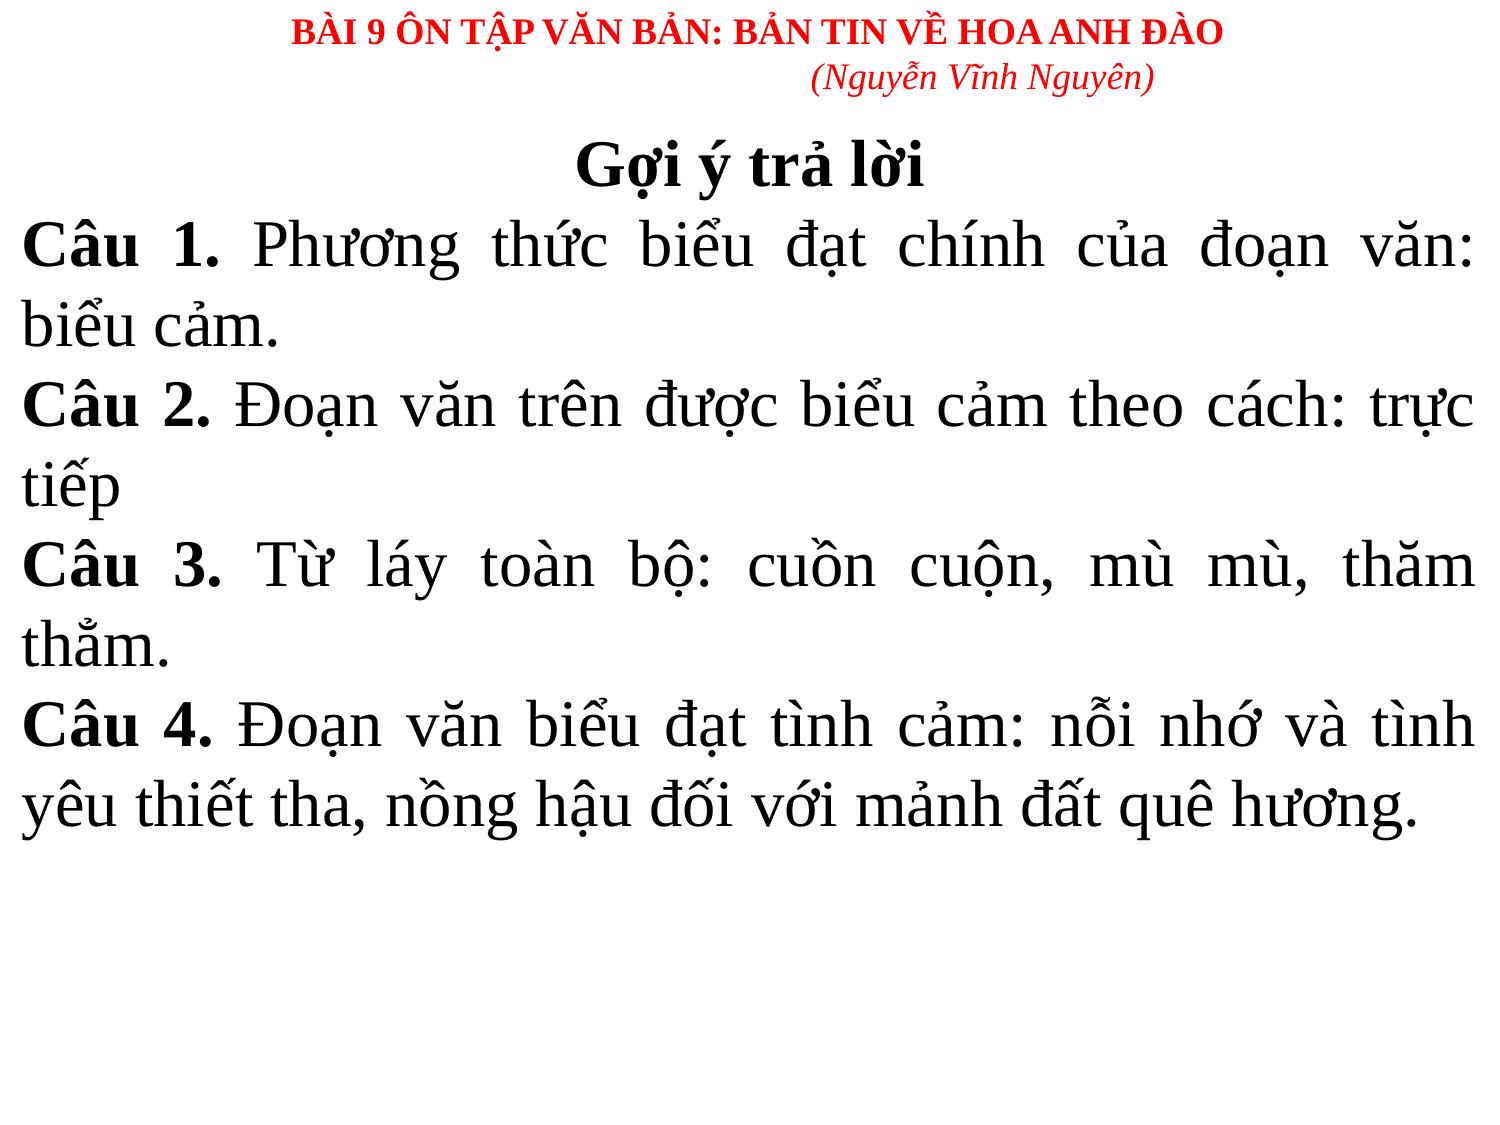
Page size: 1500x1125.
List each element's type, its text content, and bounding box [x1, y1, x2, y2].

text_box BÀI 9 ÔN TẬP VĂN BẢN: BẢN TIN VỀ HOA ANH ĐÀO (Nguyễn Vĩnh Nguyên) [14, 0, 1500, 150]
text_box Gợi ý trả lời Câu 1. Phương thức biểu đạt chính của đoạn văn: biểu cảm. Câu 2. Đoạn văn trên được biểu cảm theo cách: trực tiếp Câu 3. Từ láy toàn bộ: cuồn cuộn, mù mù, thăm thẳm. Câu 4. Đoạn văn biểu đạt tình cảm: nỗi nhớ và tình yêu thiết tha, nồng hậu đối với mảnh đất quê hương. [7, 112, 1493, 957]
